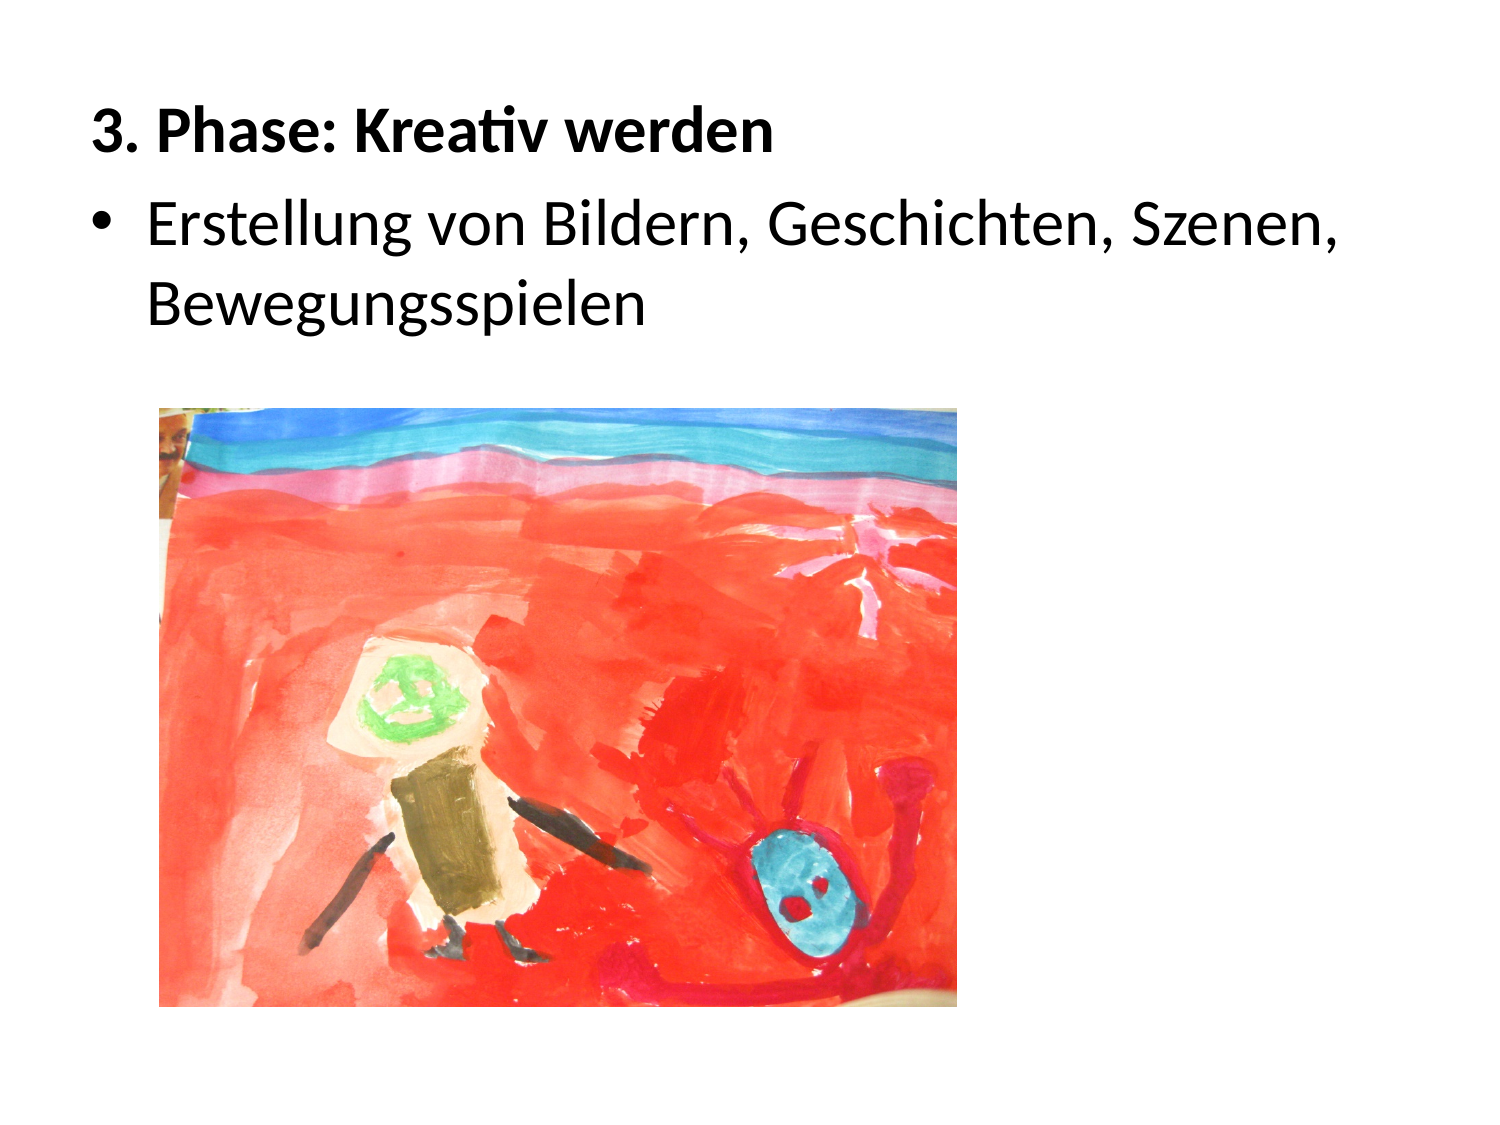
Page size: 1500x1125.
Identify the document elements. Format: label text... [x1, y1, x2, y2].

list 3. Phase: Kreativ werden Erstellung von Bildern, Geschichten, Szenen, Bewegungsspielen [75, 78, 1425, 1005]
picture [159, 408, 957, 1008]
